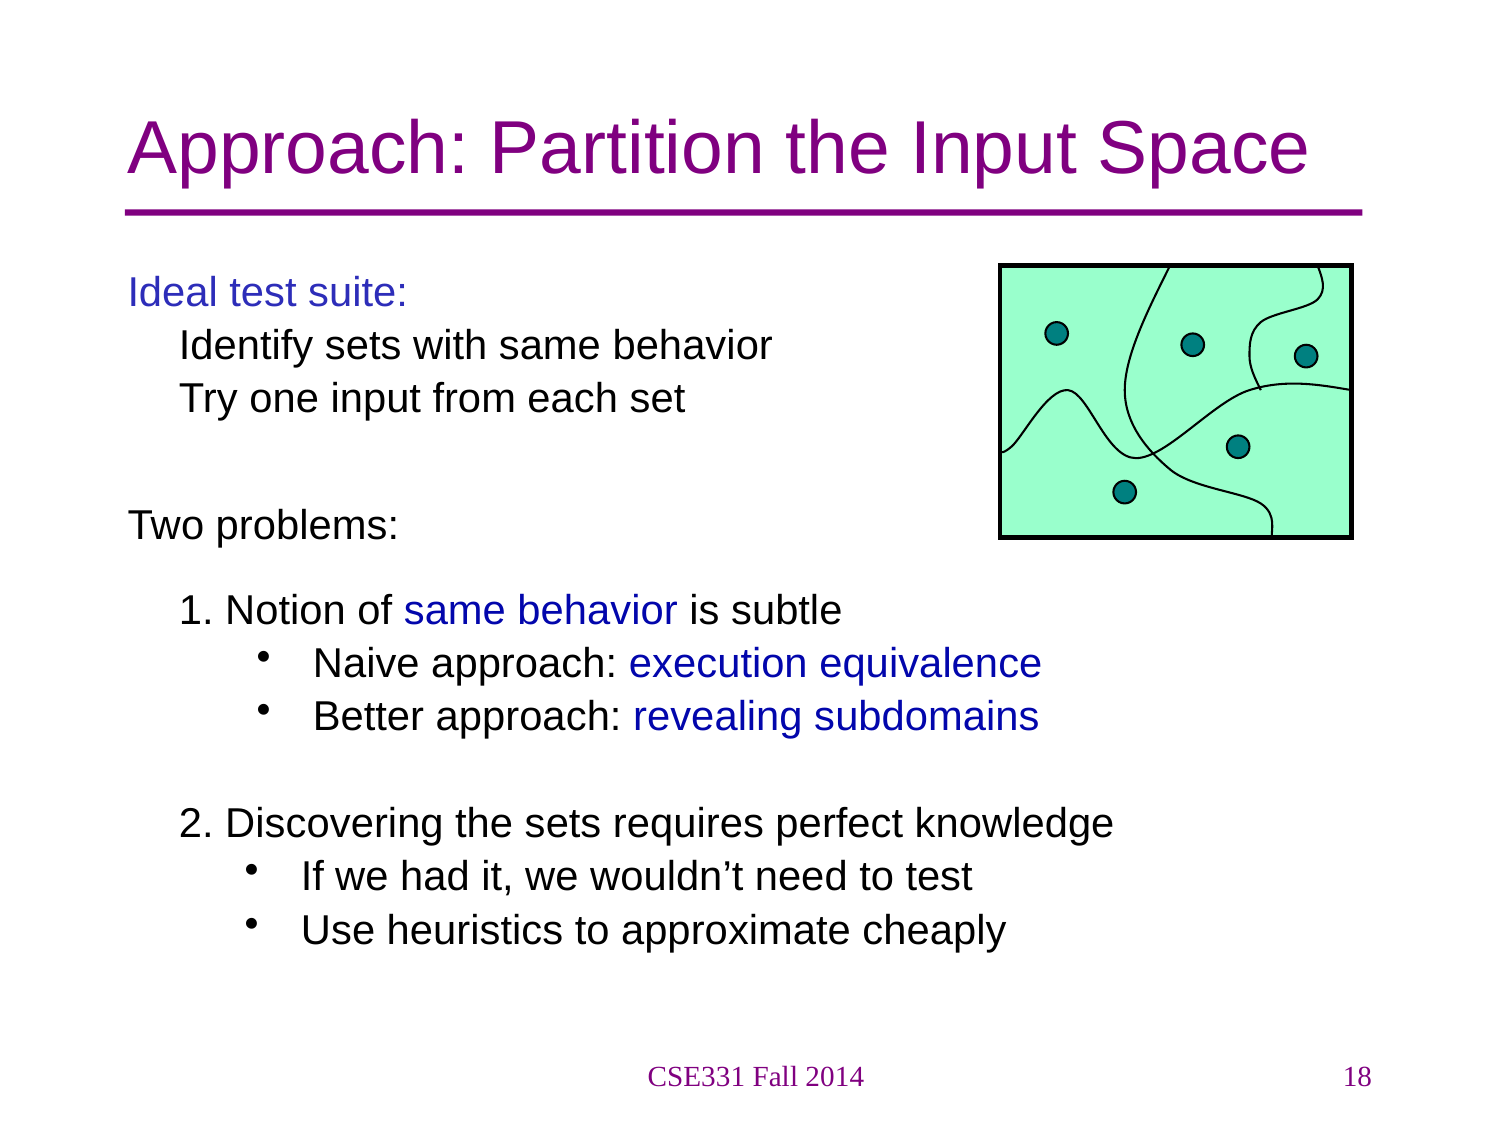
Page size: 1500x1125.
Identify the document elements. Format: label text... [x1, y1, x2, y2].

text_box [999, 265, 1352, 538]
list Ideal test suite: Identify sets with same behavior Try one input from each set Two problems: 1. Notion of same behavior is subtle Naive approach: execution equivalence Better approach: revealing subdomains 2. Discovering the sets requires perfect knowledge If we had it, we wouldn’t need to test Use heuristics to approximate cheaply [112, 262, 1388, 1000]
title Approach: Partition the Input Space [112, 50, 1388, 238]
footer CSE331 Fall 2014 [474, 1049, 1038, 1125]
slide_number 18 [1074, 1049, 1388, 1125]
